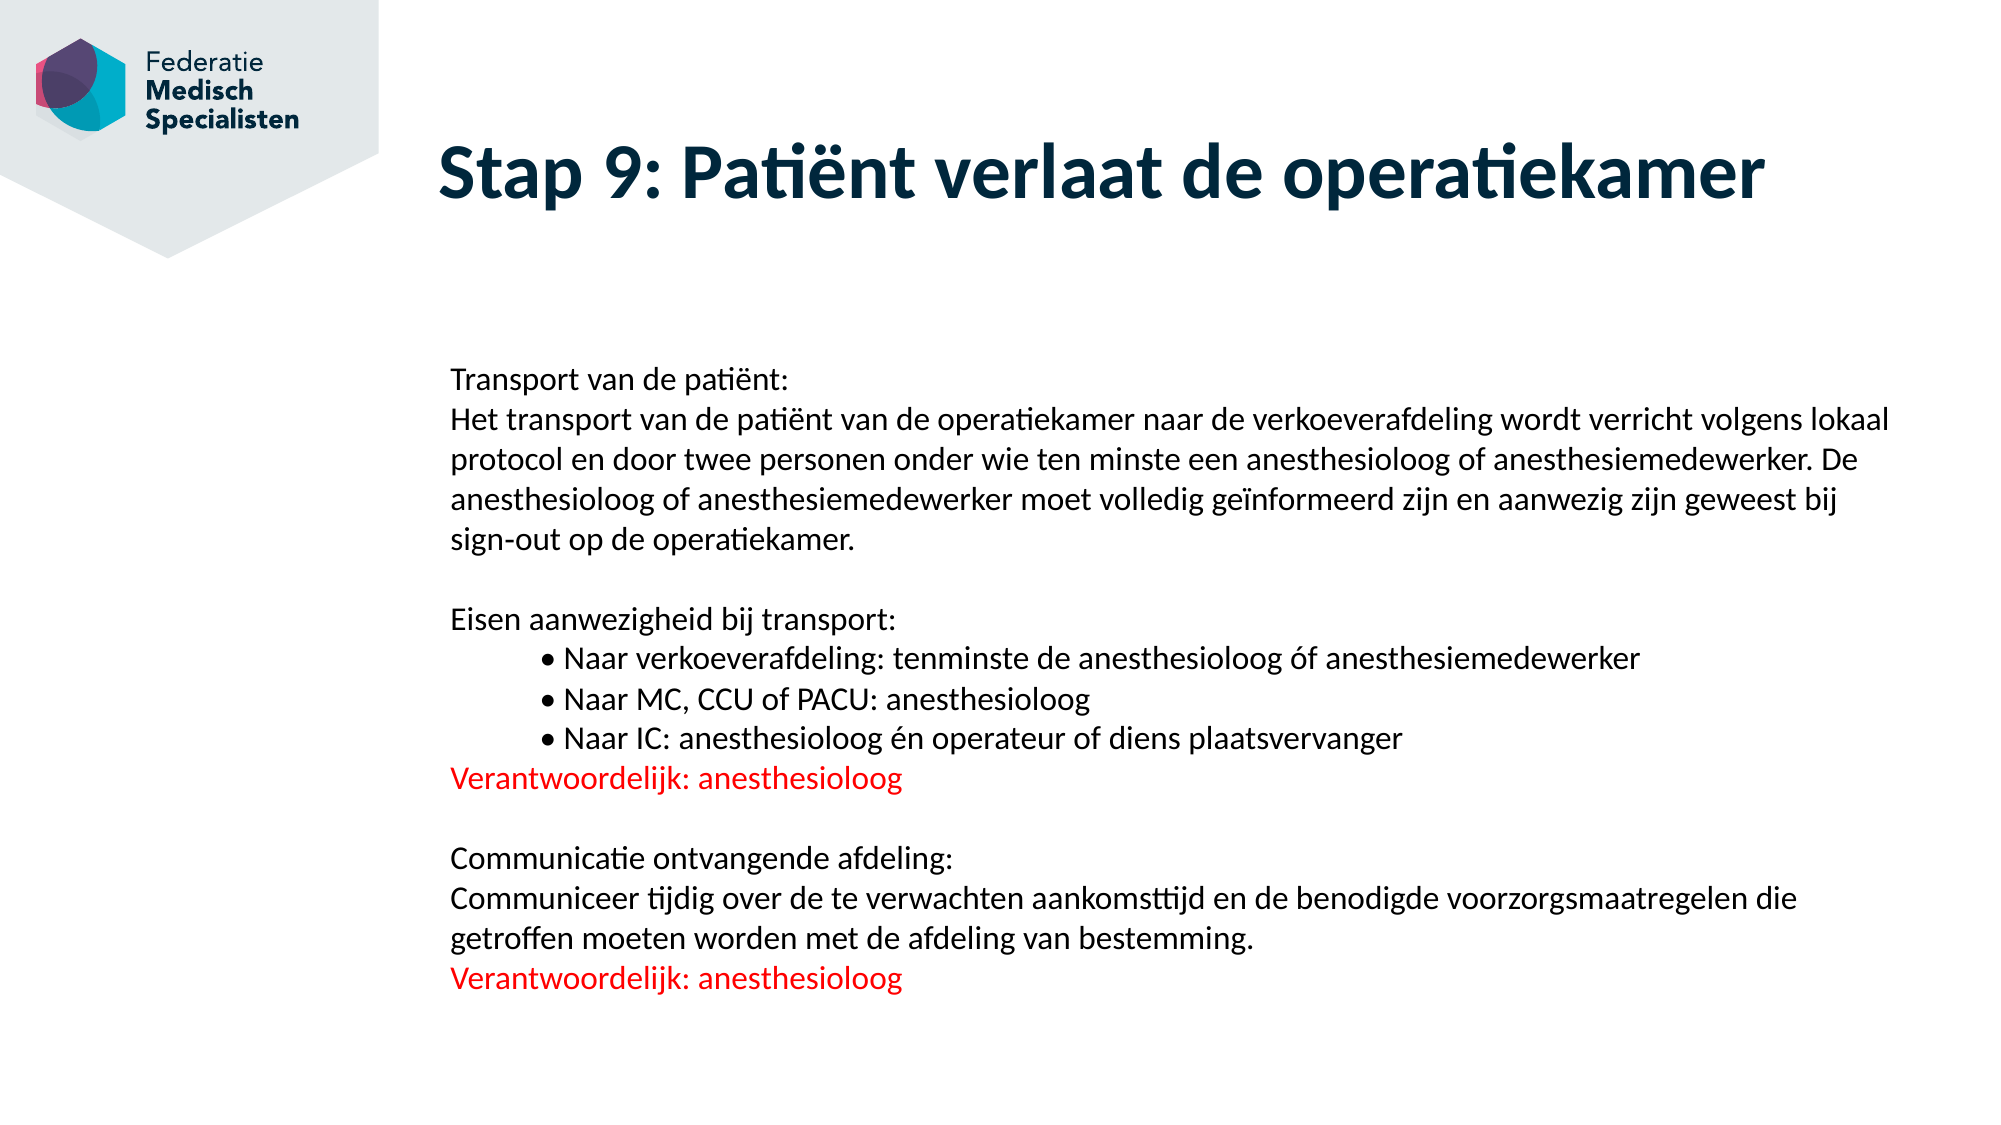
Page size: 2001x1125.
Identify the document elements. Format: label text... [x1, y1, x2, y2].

list [153, 301, 1867, 1011]
title Stap 9: Patiënt verlaat de operatiekamer [438, 60, 1862, 274]
text_box Transport van de patiënt: Het transport van de patiënt van de operatiekamer naar de verkoeverafdeling wordt verricht volgens lokaal protocol en door twee personen onder wie ten minste een anesthesioloog of anesthesiemedewerker. De anesthesioloog of anesthesiemedewerker moet volledig geïnformeerd zijn en aanwezig zijn geweest bij sign‐out op de operatiekamer. Eisen aanwezigheid bij transport: • Naar verkoeverafdeling: tenminste de anesthesioloog óf anesthesiemedewerker • Naar MC, CCU of PACU: anesthesioloog • Naar IC: anesthesioloog én operateur of diens plaatsvervanger Verantwoordelijk: anesthesioloog Communicatie ontvangende afdeling: Communiceer tijdig over de te verwachten aankomsttijd en de benodigde voorzorgsmaatregelen die getroffen moeten worden met de afdeling van bestemming. Verantwoordelijk: anesthesioloog [435, 349, 1924, 1004]
